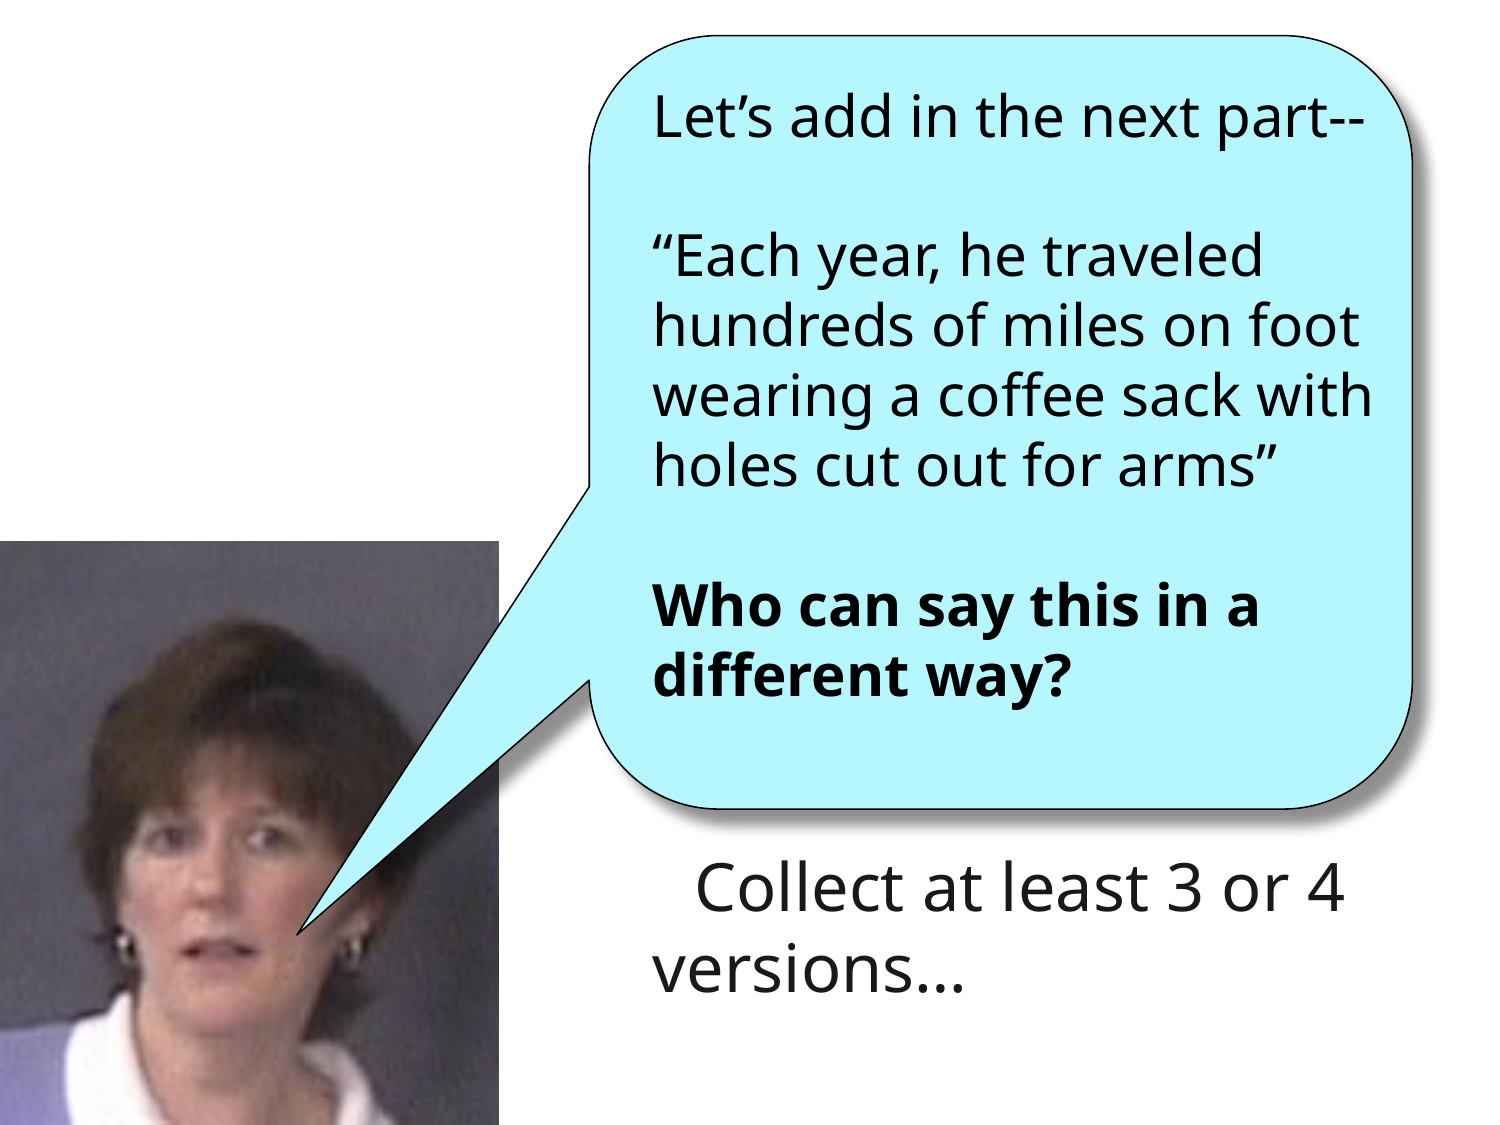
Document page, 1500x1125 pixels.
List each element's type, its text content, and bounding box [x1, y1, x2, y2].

text_box Let’s add in the next part-- “Each year, he traveled hundreds of miles on foot wearing a coffee sack with holes cut out for arms” Who can say this in a different way? [637, 71, 1413, 716]
text_box Collect at least 3 or 4 versions… [637, 757, 1500, 1085]
picture [0, 540, 499, 1125]
text_box [502, 35, 1408, 781]
